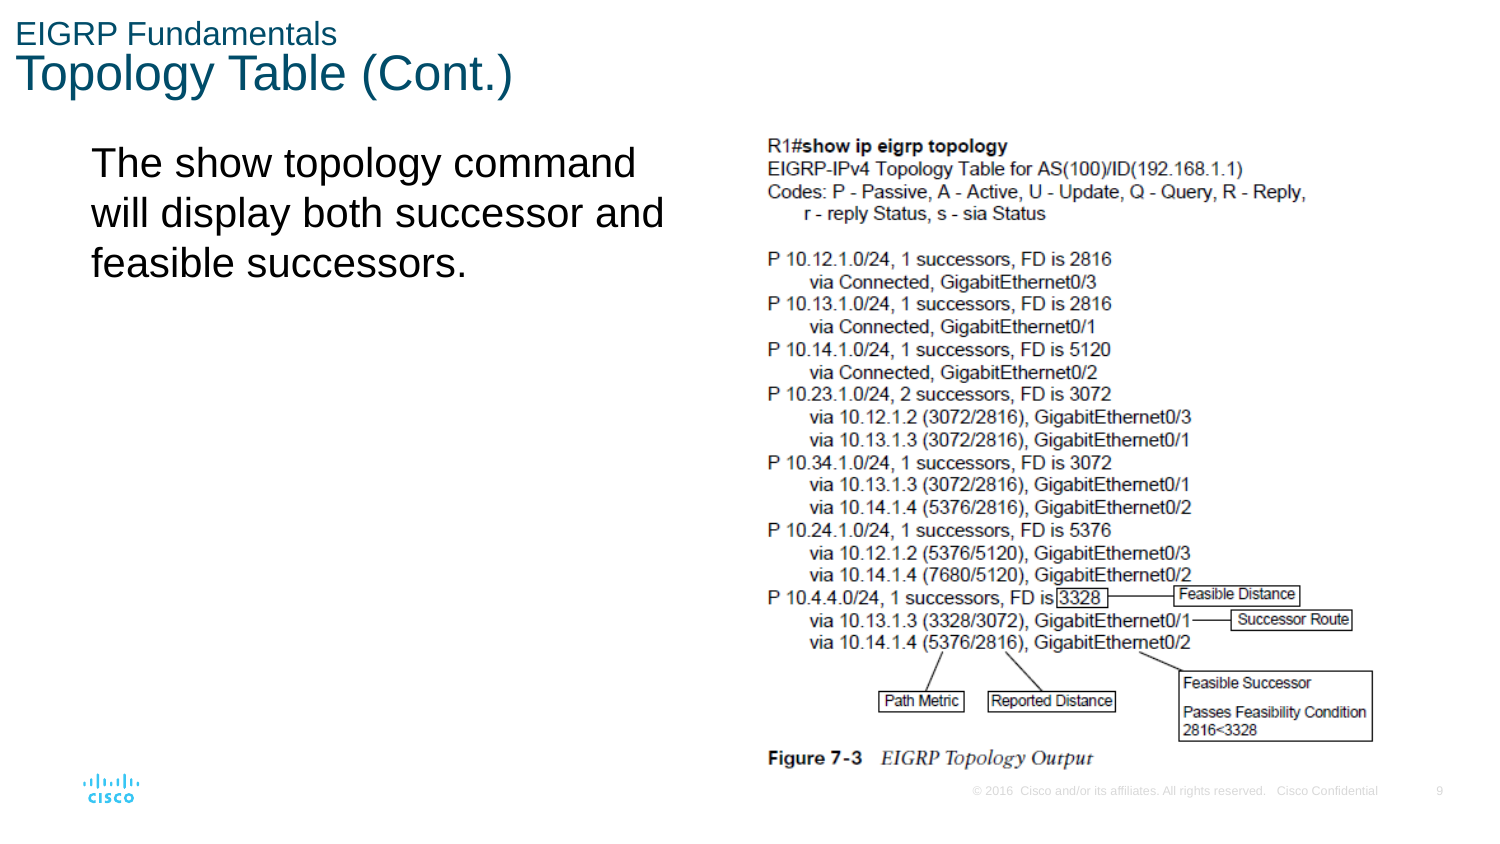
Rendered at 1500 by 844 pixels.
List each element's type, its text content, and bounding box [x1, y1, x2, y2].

picture [754, 131, 1382, 775]
title EIGRP Fundamentals Topology Table (Cont.) [0, 0, 1428, 121]
list The show topology command will display both successor and feasible successors. [76, 128, 708, 331]
